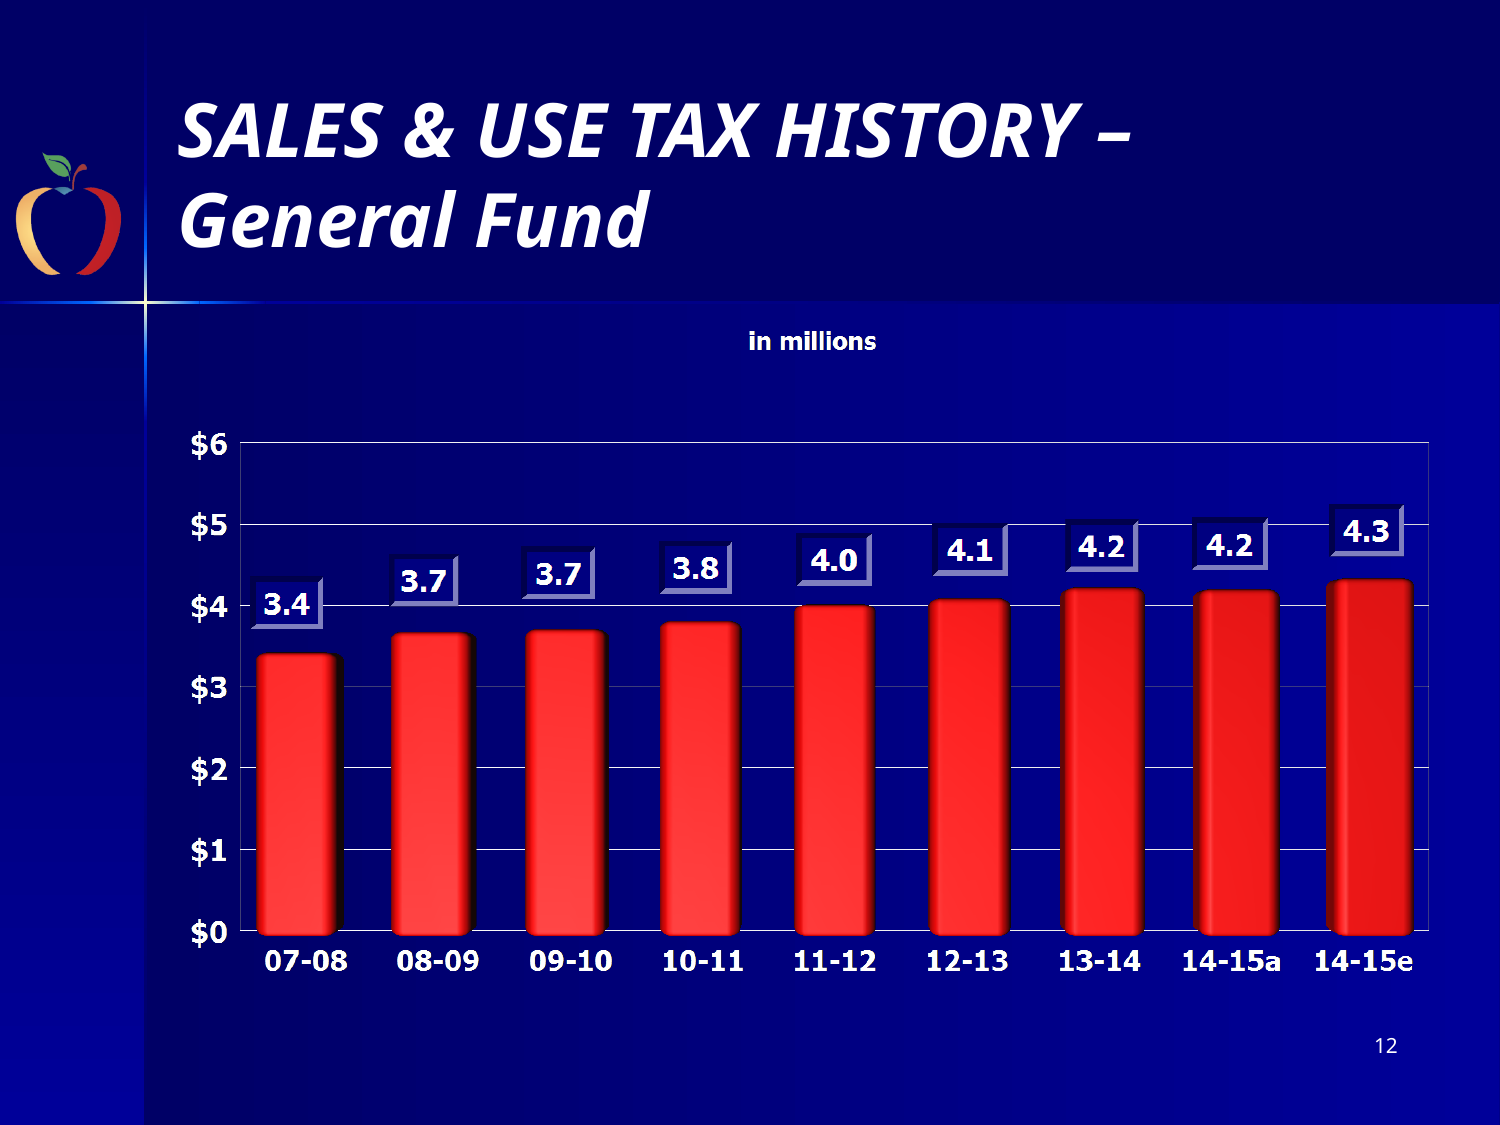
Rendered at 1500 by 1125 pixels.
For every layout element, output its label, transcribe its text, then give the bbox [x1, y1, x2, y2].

title SALES & USE TAX HISTORY – General Fund [162, 49, 1401, 286]
text_box 12 [1099, 1046, 1413, 1100]
picture [0, 149, 151, 283]
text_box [149, 305, 1475, 1038]
